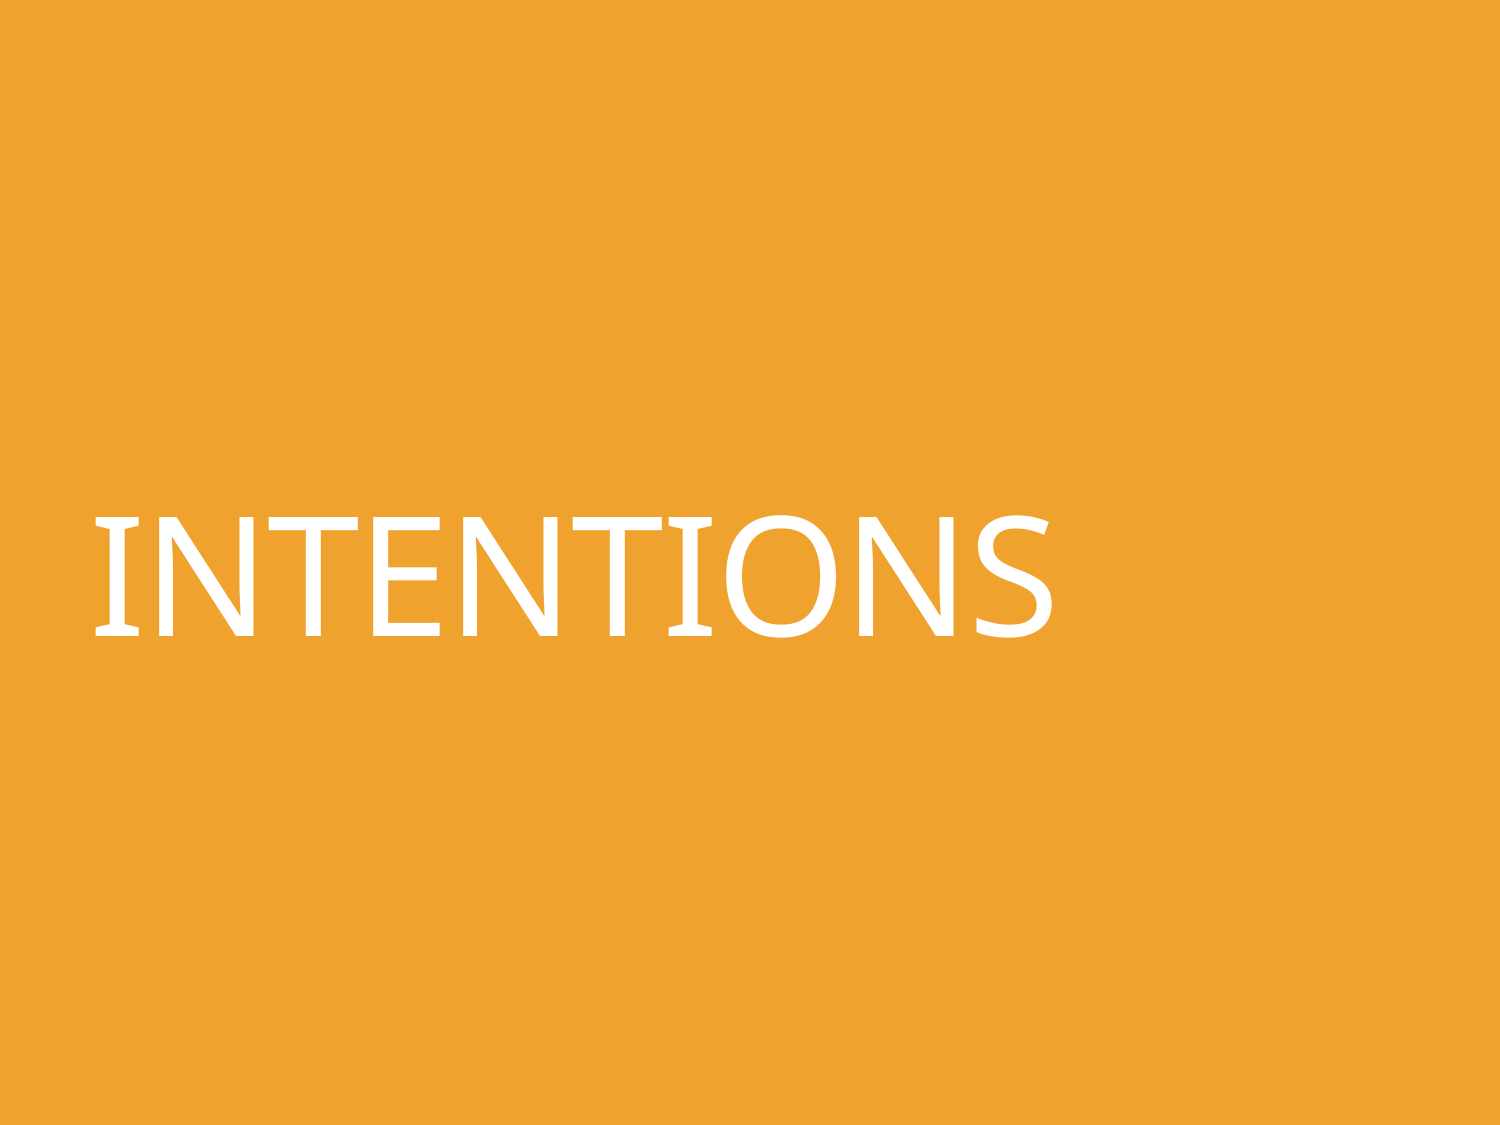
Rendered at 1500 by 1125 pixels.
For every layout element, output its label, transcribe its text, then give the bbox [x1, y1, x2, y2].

title INTENTIONS [74, 126, 1401, 677]
